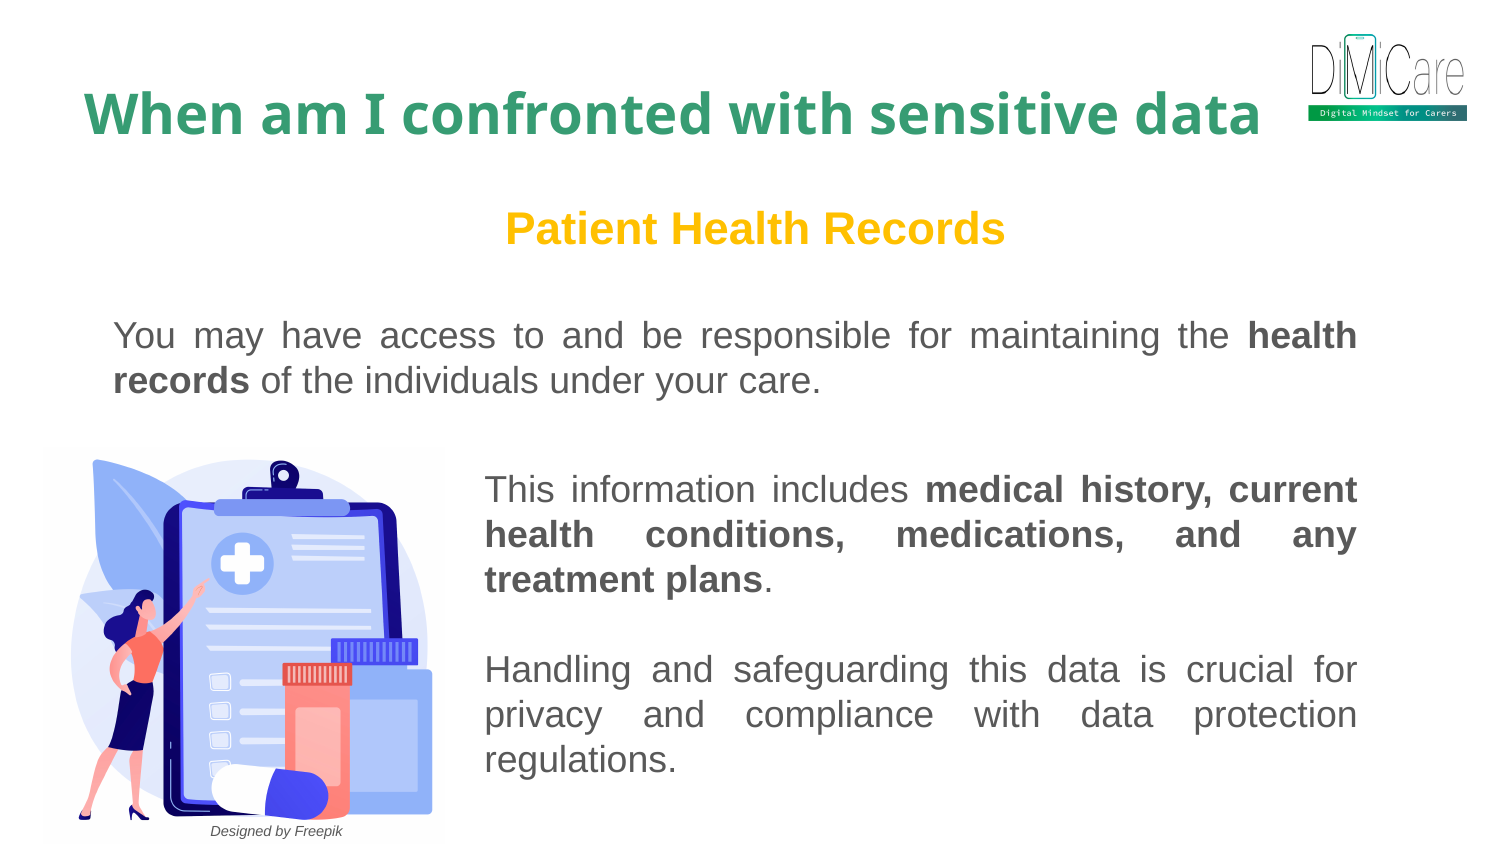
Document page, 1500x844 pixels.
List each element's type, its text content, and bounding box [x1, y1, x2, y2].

text_box This information includes medical history, current health conditions, medications, and any treatment plans. Handling and safeguarding this data is crucial for privacy and compliance with data protection regulations. [476, 461, 1366, 788]
text_box [1308, 34, 1467, 121]
text_box You may have access to and be responsible for maintaining the health records of the individuals under your care. [105, 306, 1366, 451]
text_box When am I confronted with sensitive data [84, 51, 1276, 146]
picture [43, 446, 445, 844]
text_box Patient Health Records [497, 195, 1020, 259]
